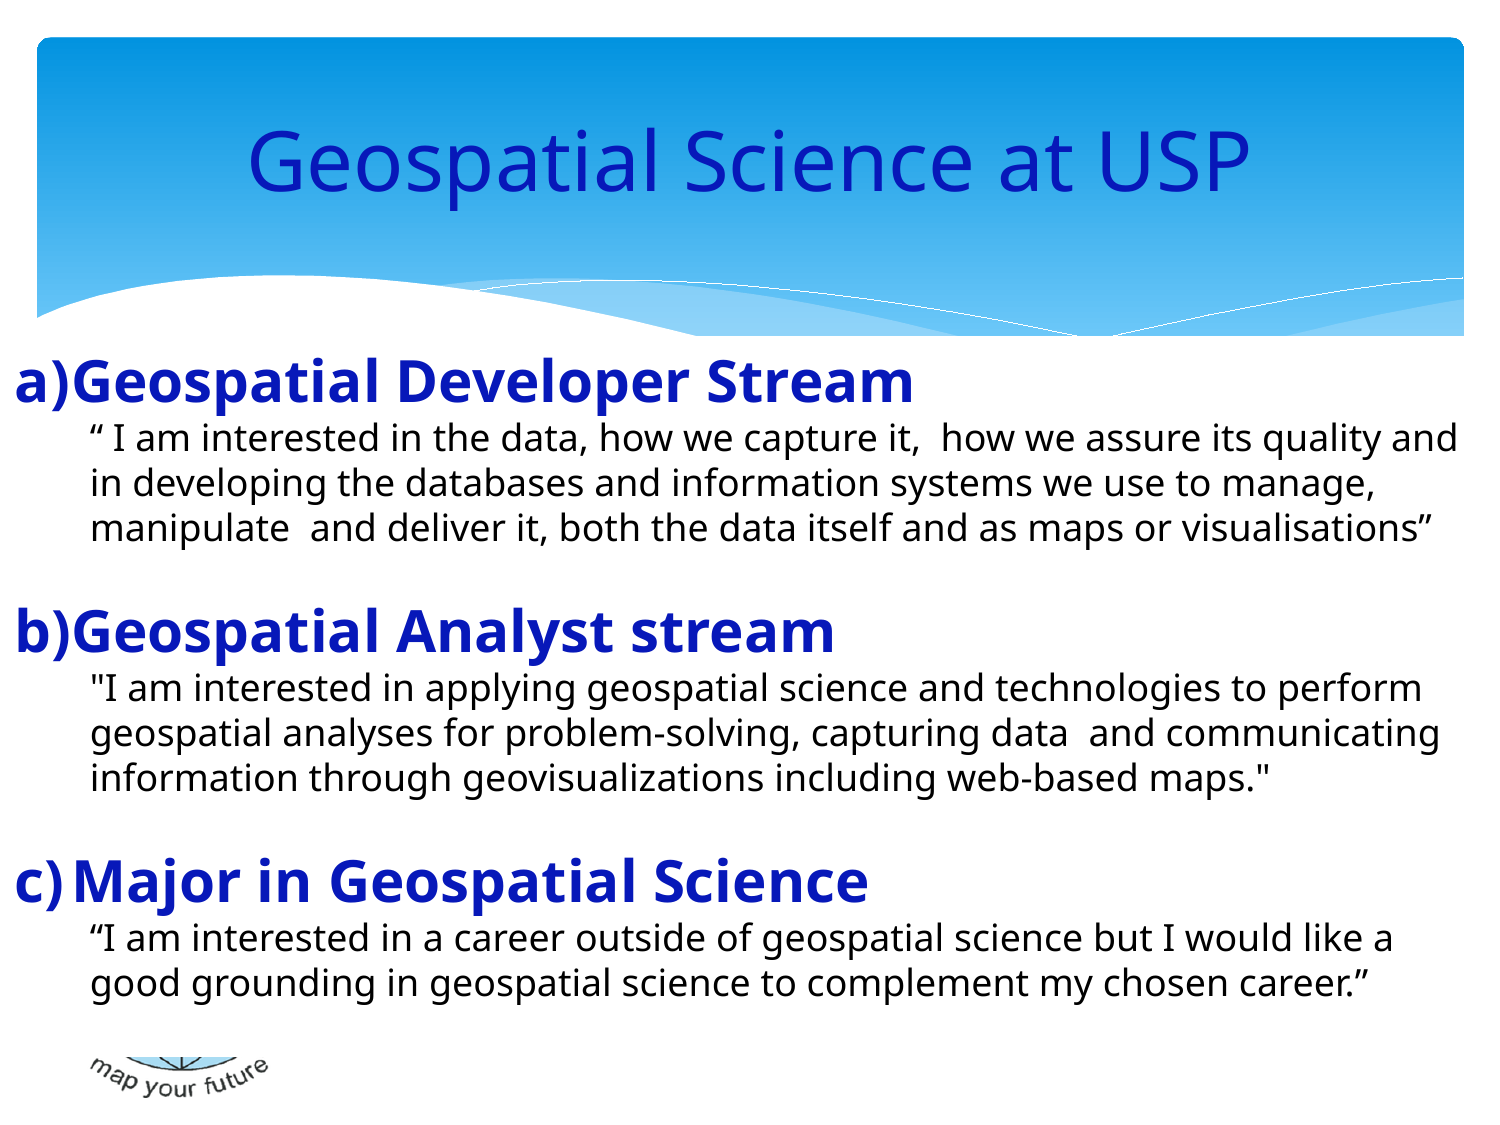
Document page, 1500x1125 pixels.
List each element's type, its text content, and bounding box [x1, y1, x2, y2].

title Geospatial Science at USP [75, 55, 1425, 261]
picture [44, 856, 313, 1098]
text_box Geospatial Developer Stream “ I am interested in the data, how we capture it, how we assure its quality and in developing the databases and information systems we use to manage, manipulate and deliver it, both the data itself and as maps or visualisations” Geospatial Analyst stream "I am interested in applying geospatial science and technologies to perform geospatial analyses for problem-solving, capturing data and communicating information through geovisualizations including web-based maps." Major in Geospatial Science “I am interested in a career outside of geospatial science but I would like a good grounding in geospatial science to complement my chosen career.” [0, 336, 1500, 1057]
